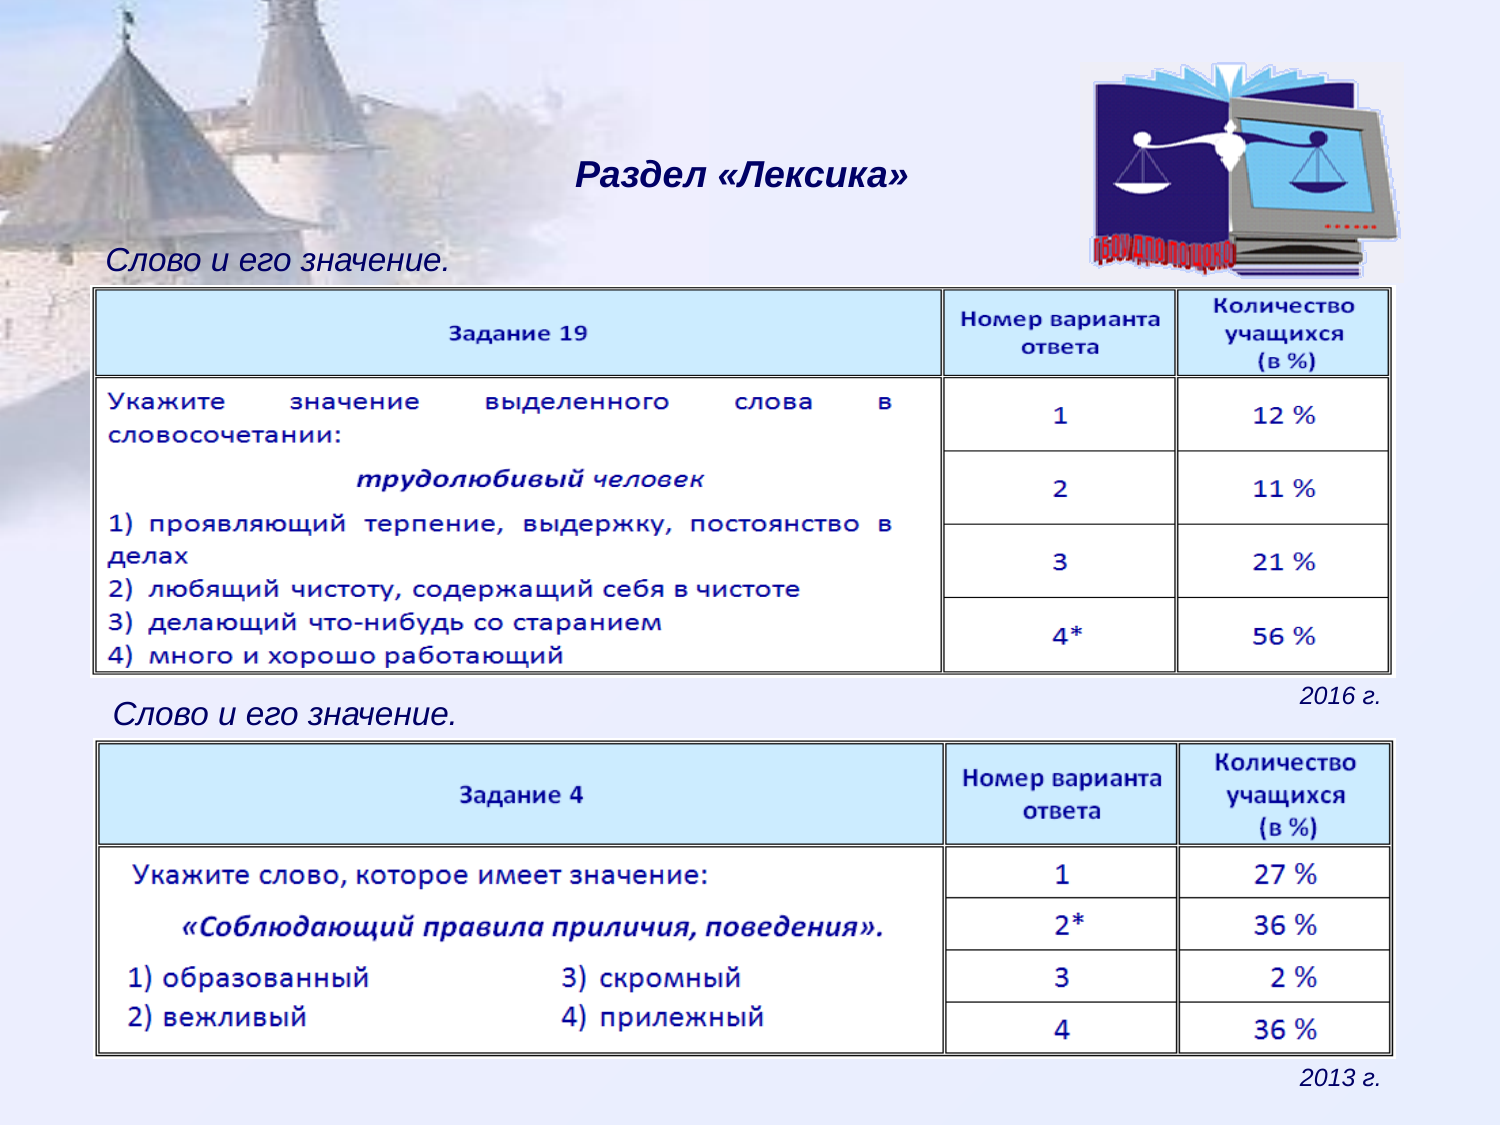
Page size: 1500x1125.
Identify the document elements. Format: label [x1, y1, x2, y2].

text_box [90, 62, 1405, 1100]
picture [0, 0, 709, 552]
